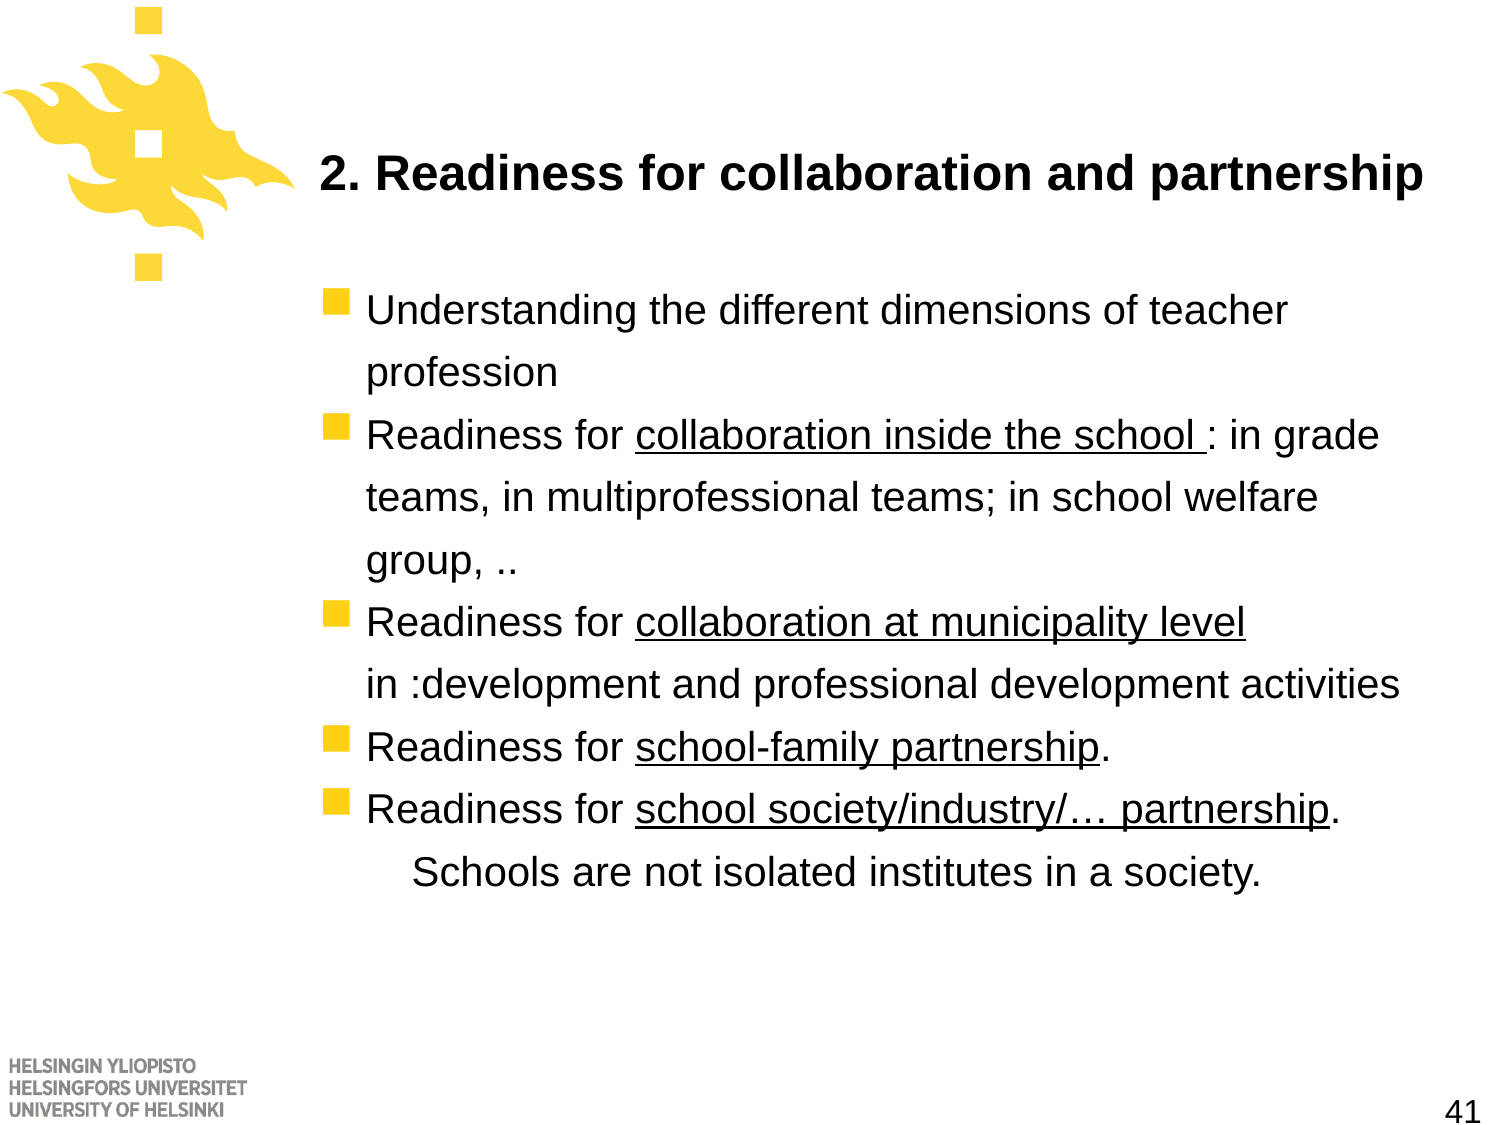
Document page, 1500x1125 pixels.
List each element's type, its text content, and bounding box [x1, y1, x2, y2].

title 2. Readiness for collaboration and partnership [304, 24, 1455, 209]
picture [8, 1056, 248, 1119]
list Understanding the different dimensions of teacher profession Readiness for collaboration inside the school : in grade teams, in multiprofessional teams; in school welfare group, .. Readiness for collaboration at municipality level in :development and professional development activities Readiness for school-family partnership. Readiness for school society/industry/… partnership. Schools are not isolated institutes in a society. [304, 262, 1455, 1076]
slide_number 41 [1184, 1082, 1498, 1116]
